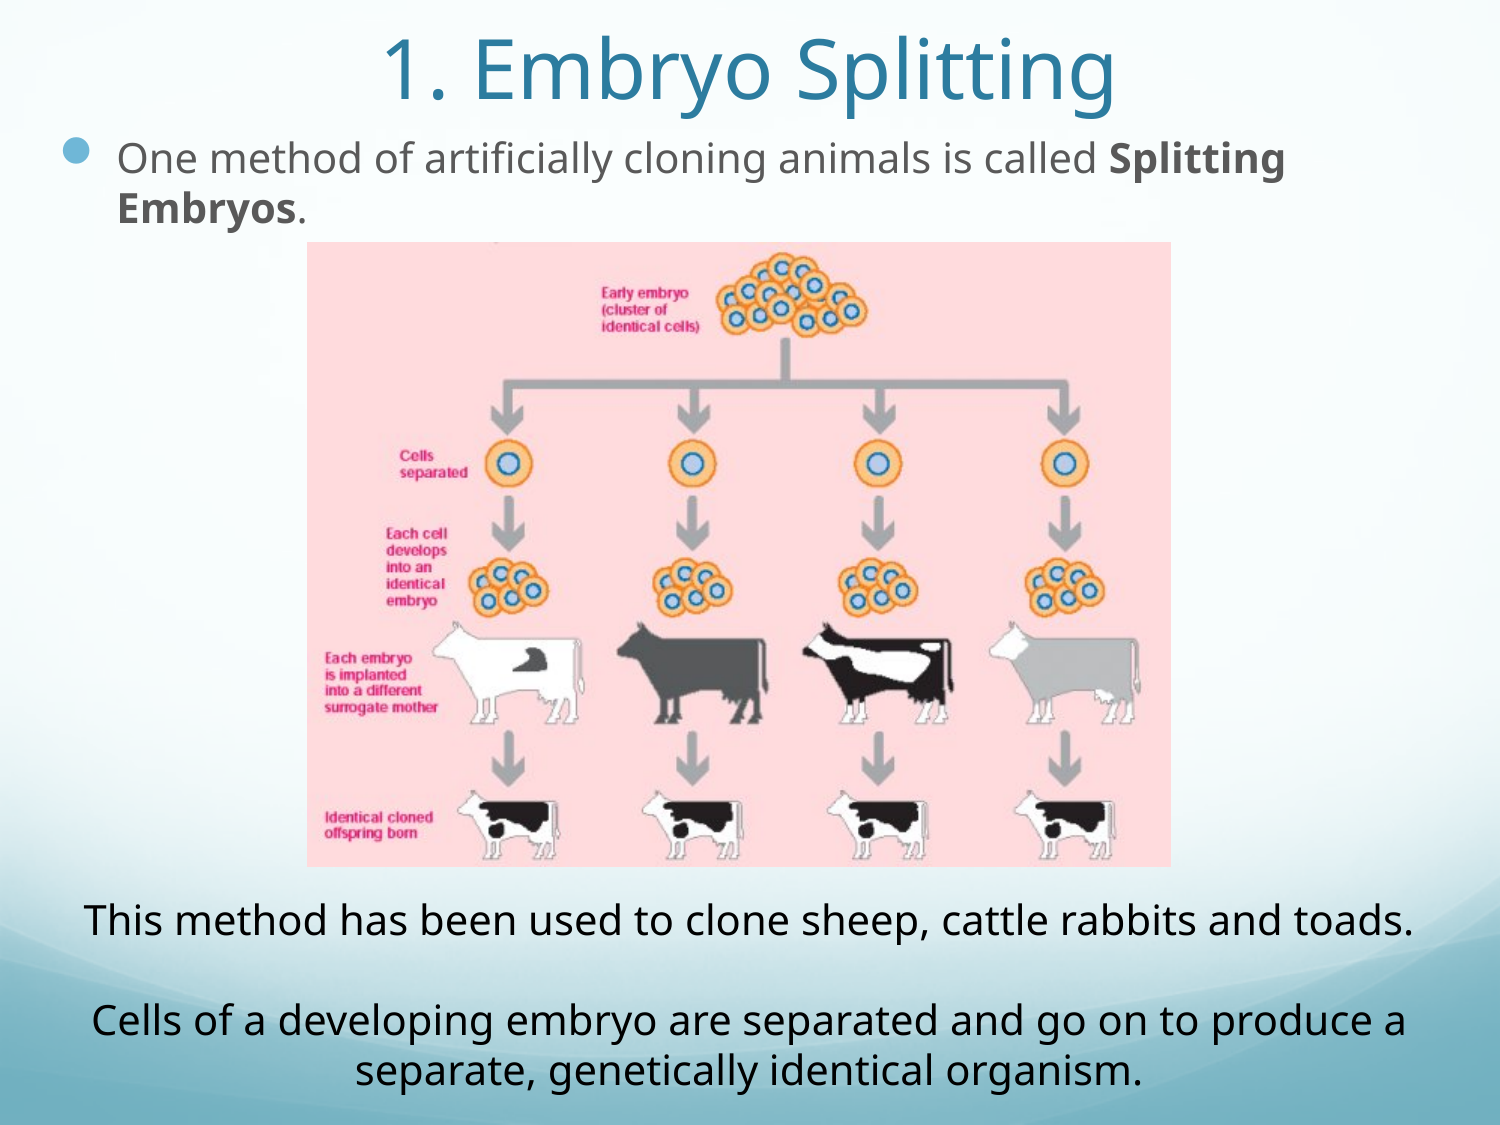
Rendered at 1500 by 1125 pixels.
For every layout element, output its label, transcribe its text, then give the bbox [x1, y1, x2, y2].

list One method of artificially cloning animals is called Splitting Embryos. [44, 124, 1455, 885]
title 1. Embryo Splitting [90, 17, 1410, 124]
text_box This method has been used to clone sheep, cattle rabbits and toads. Cells of a developing embryo are separated and go on to produce a separate, genetically identical organism. [44, 885, 1455, 1101]
picture [306, 242, 1171, 868]
